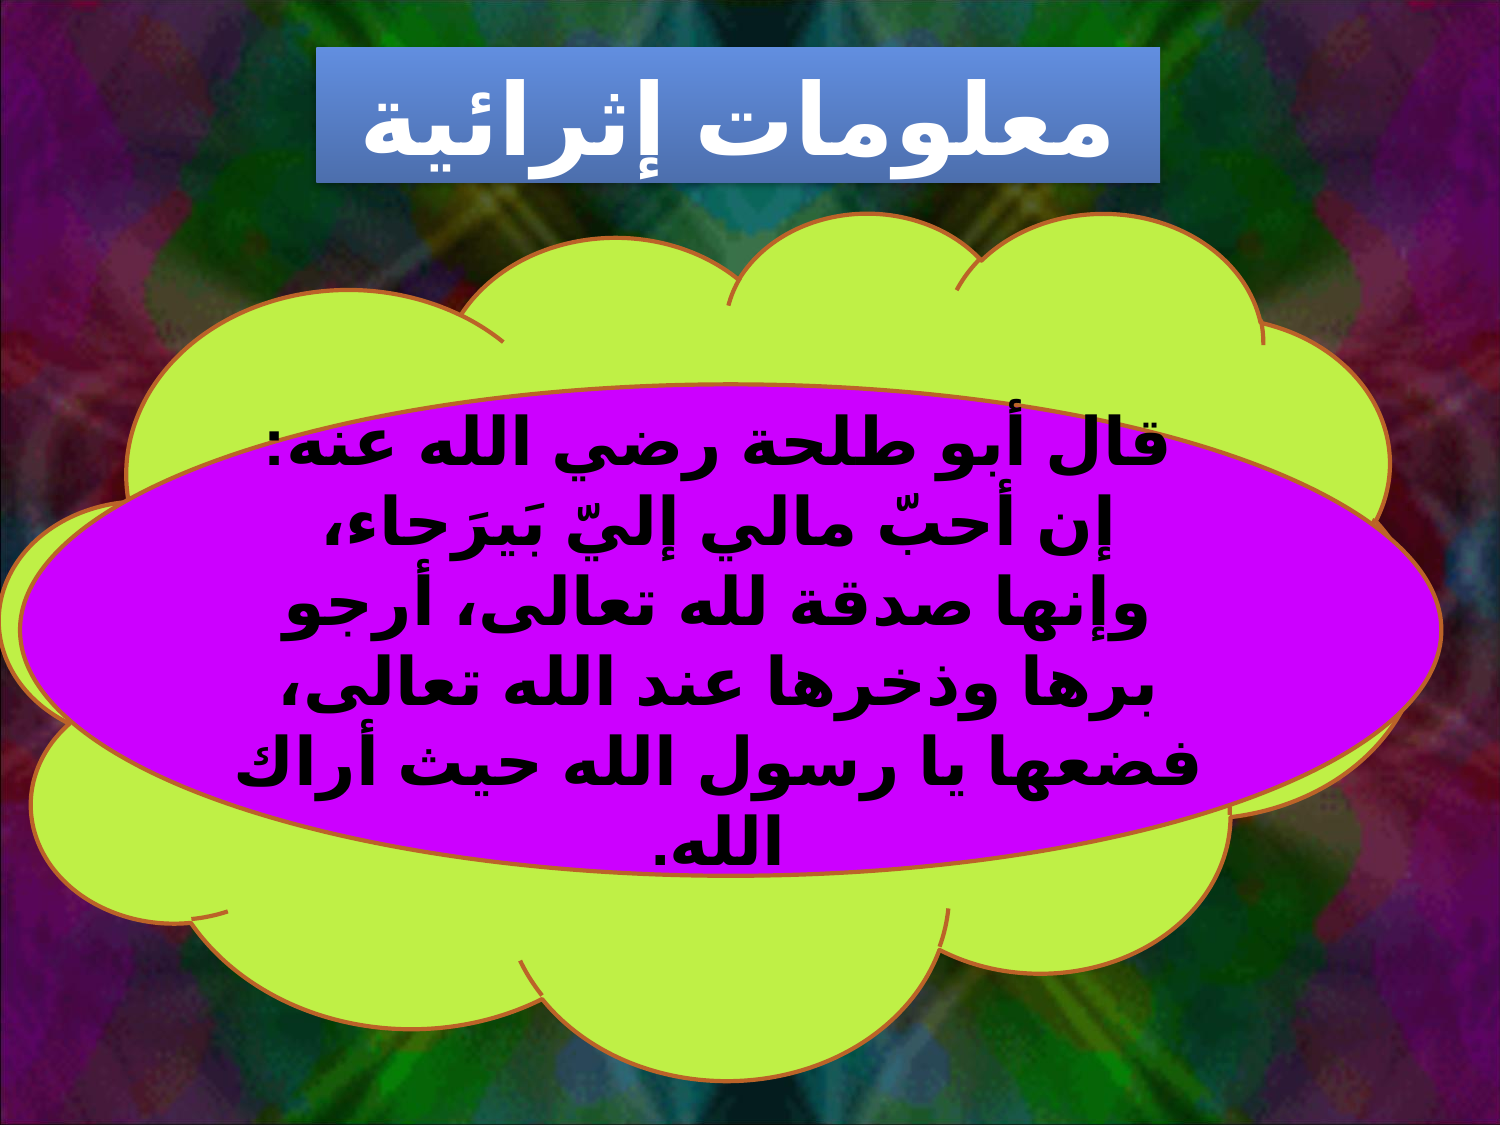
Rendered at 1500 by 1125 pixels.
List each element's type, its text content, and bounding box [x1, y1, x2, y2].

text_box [0, 210, 1442, 1079]
text_box معلومات إثرائية [316, 47, 1161, 183]
picture [0, 0, 1500, 1125]
